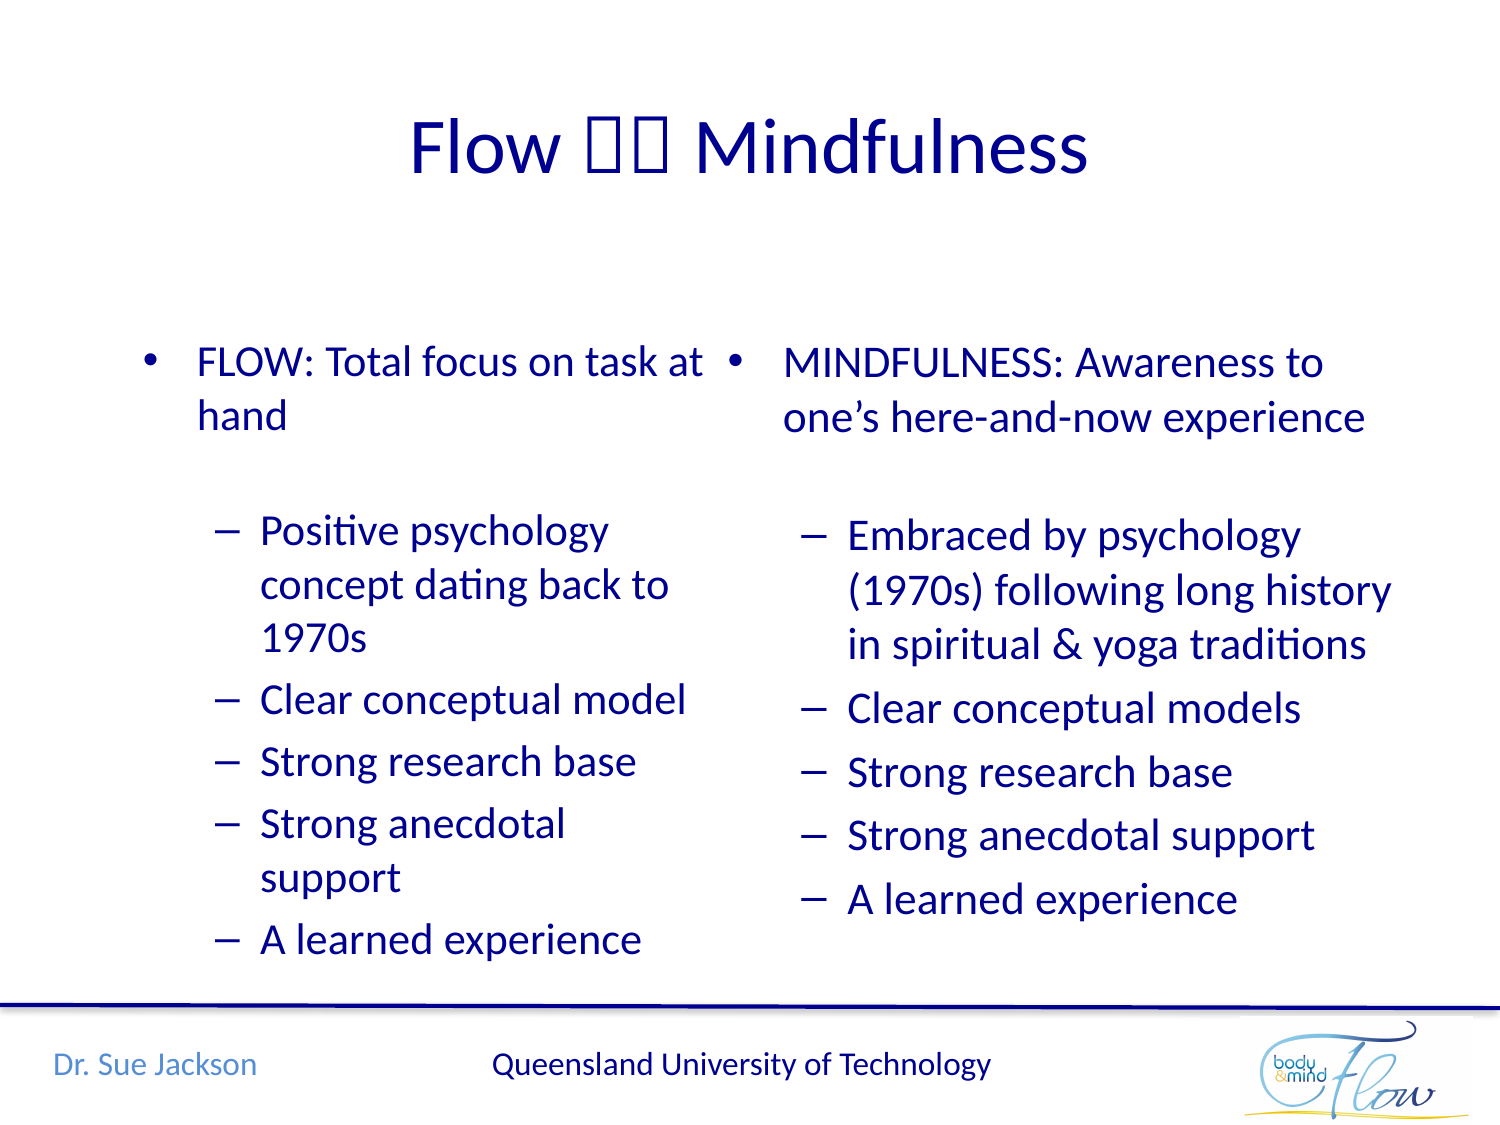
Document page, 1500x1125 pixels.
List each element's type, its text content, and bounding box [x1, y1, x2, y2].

title Flow  Mindfulness [127, 48, 1372, 236]
picture [1239, 1016, 1473, 1125]
list FLOW: Total focus on task at hand Positive psychology concept dating back to 1970s Clear conceptual model Strong research base Strong anecdotal support A learned experience [127, 324, 712, 978]
list MINDFULNESS: Awareness to one’s here-and-now experience Embraced by psychology (1970s) following long history in spiritual & yoga traditions Clear conceptual models Strong research base Strong anecdotal support A learned experience [712, 324, 1413, 978]
